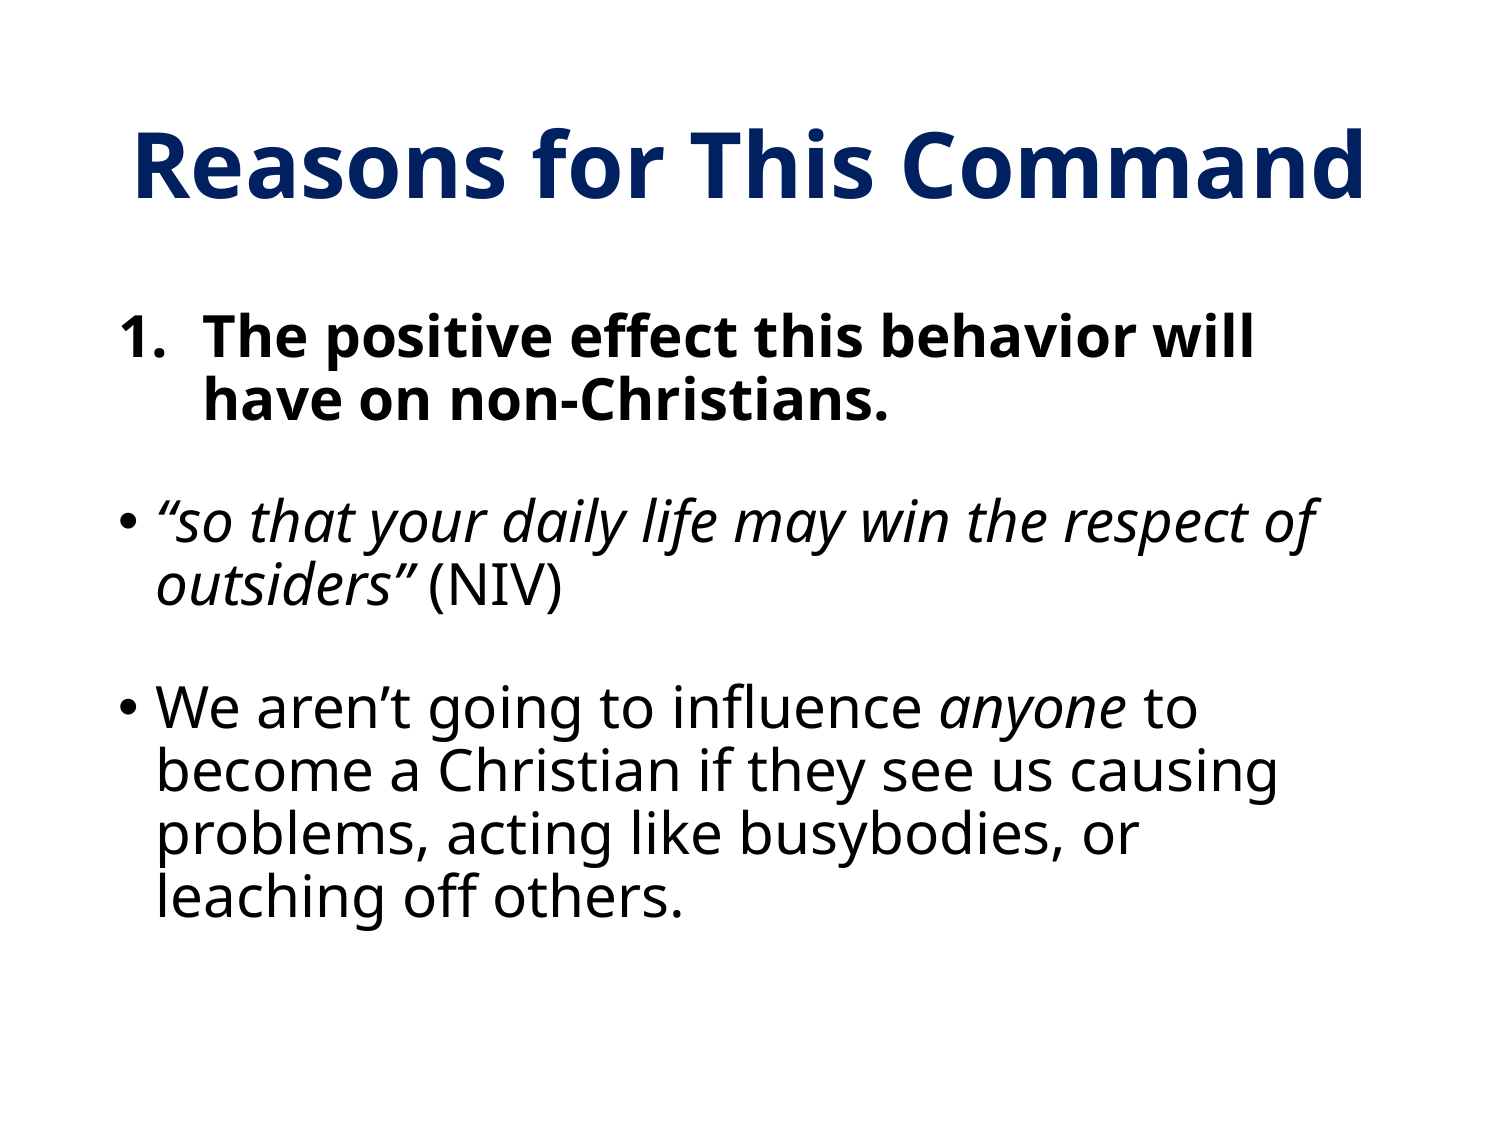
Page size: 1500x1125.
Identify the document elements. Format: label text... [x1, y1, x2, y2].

title Reasons for This Command [103, 59, 1397, 278]
list The positive effect this behavior will have on non-Christians. “so that your daily life may win the respect of outsiders” (NIV) We aren’t going to influence anyone to become a Christian if they see us causing problems, acting like busybodies, or leaching off others. [103, 299, 1397, 1014]
